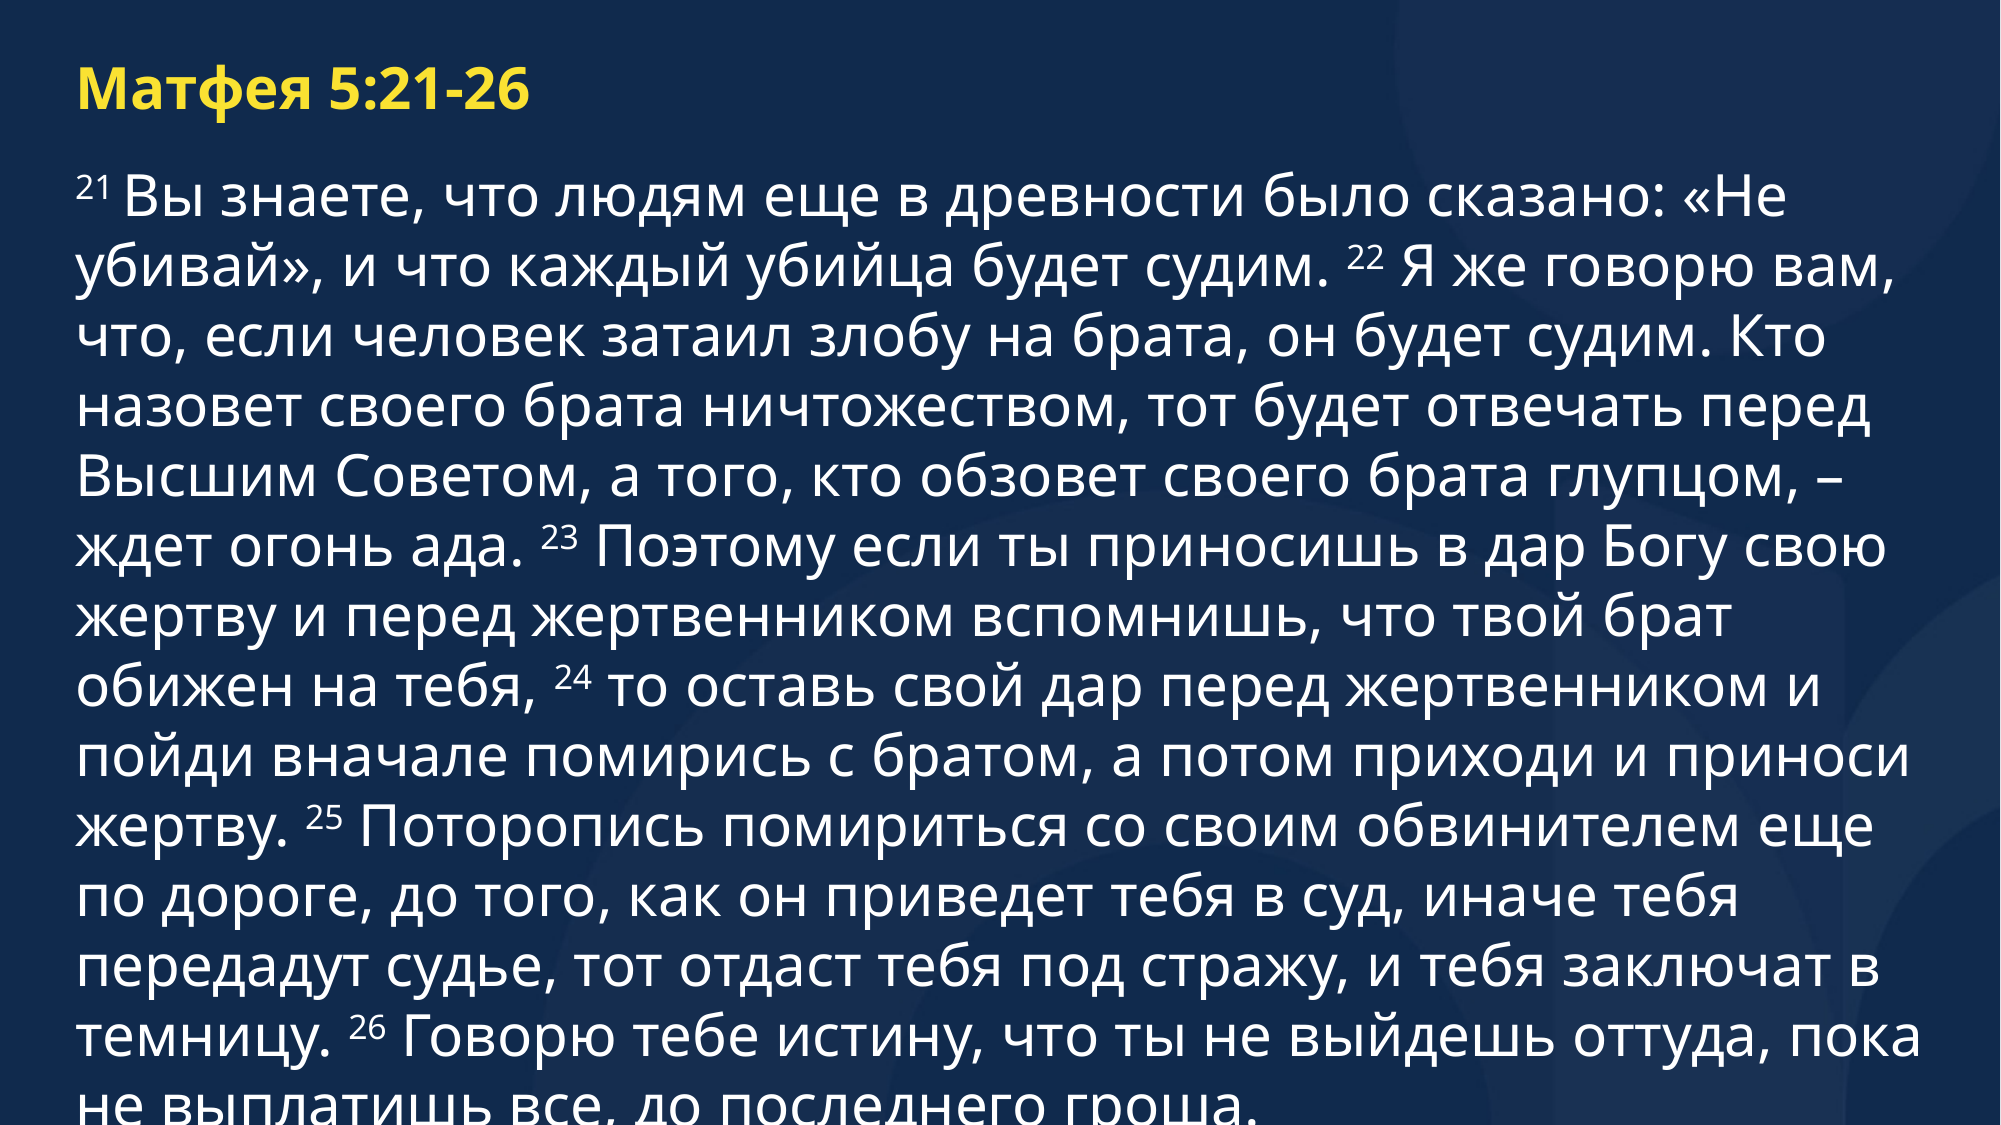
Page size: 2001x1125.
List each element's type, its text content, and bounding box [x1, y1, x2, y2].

picture [0, 0, 2001, 1125]
text_box Матфея 5:21-26 21 Вы знаете, что людям еще в древности было сказано: «Не убивай», и что каждый убийца будет судим. 22 Я же говорю вам, что, если человек затаил злобу на брата, он будет судим. Кто назовет своего брата ничтожеством, тот будет отвечать перед Высшим Советом, а того, кто обзовет своего брата глупцом, – ждет огонь ада. 23 Поэтому если ты приносишь в дар Богу свою жертву и перед жертвенником вспомнишь, что твой брат обижен на тебя, 24 то оставь свой дар перед жертвенником и пойди вначале помирись с братом, а потом приходи и приноси жертву. 25 Поторопись помириться со своим обвинителем еще по дороге, до того, как он приведет тебя в суд, иначе тебя передадут судье, тот отдаст тебя под стражу, и тебя заключат в темницу. 26 Говорю тебе истину, что ты не выйдешь оттуда, пока не выплатишь все, до последнего гроша. [71, 46, 1954, 172]
